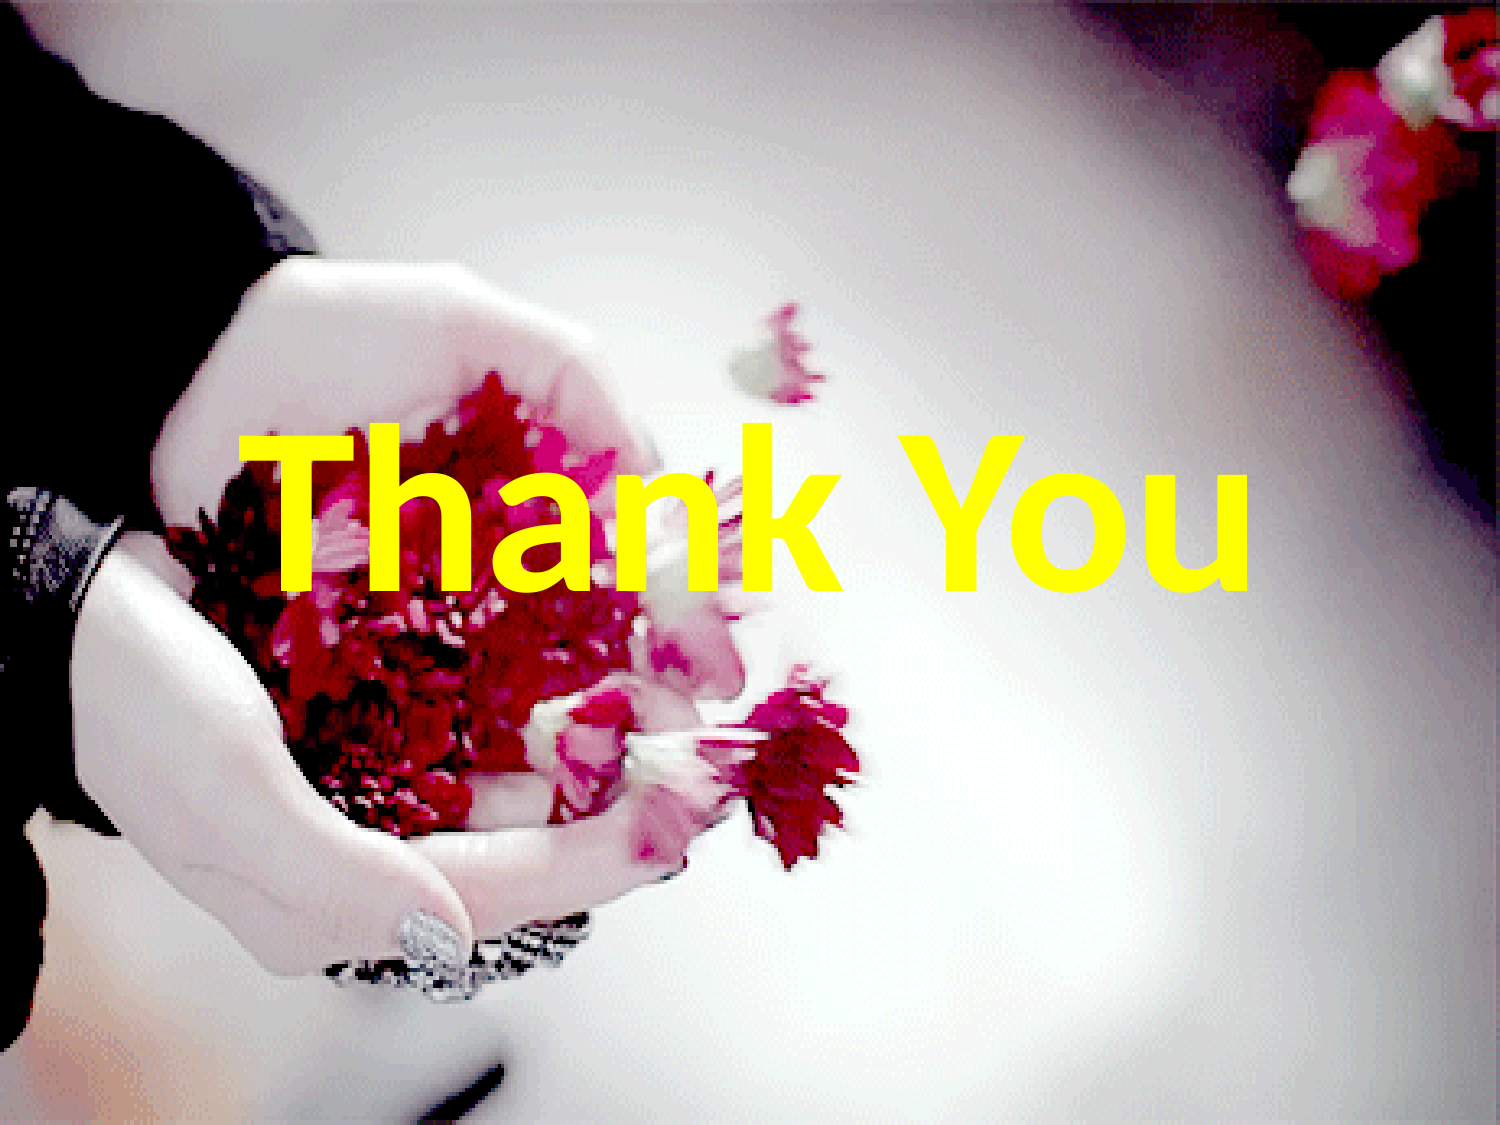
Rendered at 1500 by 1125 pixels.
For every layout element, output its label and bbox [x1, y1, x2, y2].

list [0, 0, 1500, 1125]
